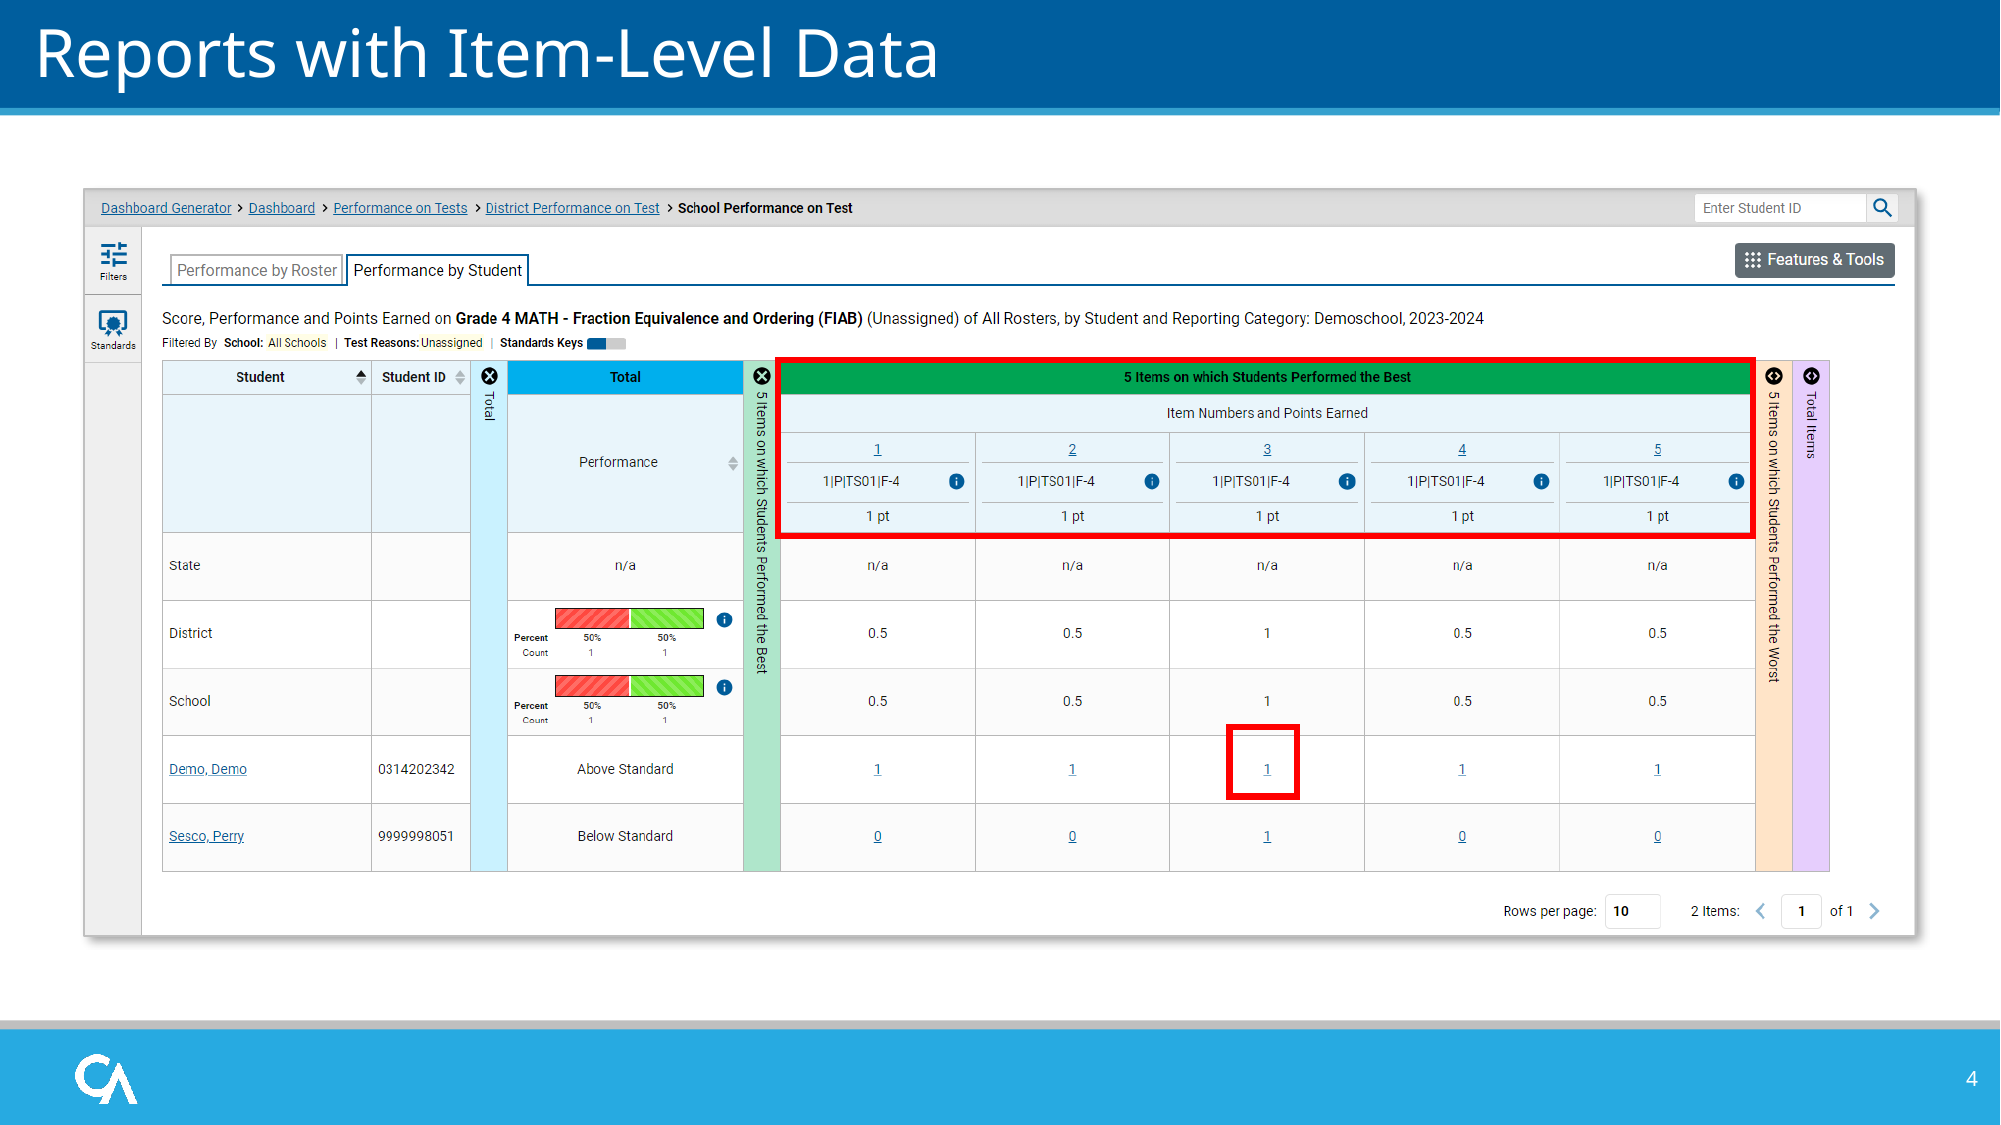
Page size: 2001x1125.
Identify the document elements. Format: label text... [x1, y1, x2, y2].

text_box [85, 190, 1915, 935]
slide_number 4 [1877, 1057, 1993, 1103]
picture [75, 1054, 138, 1104]
title Reports with Item-Level Data [34, 5, 1842, 91]
